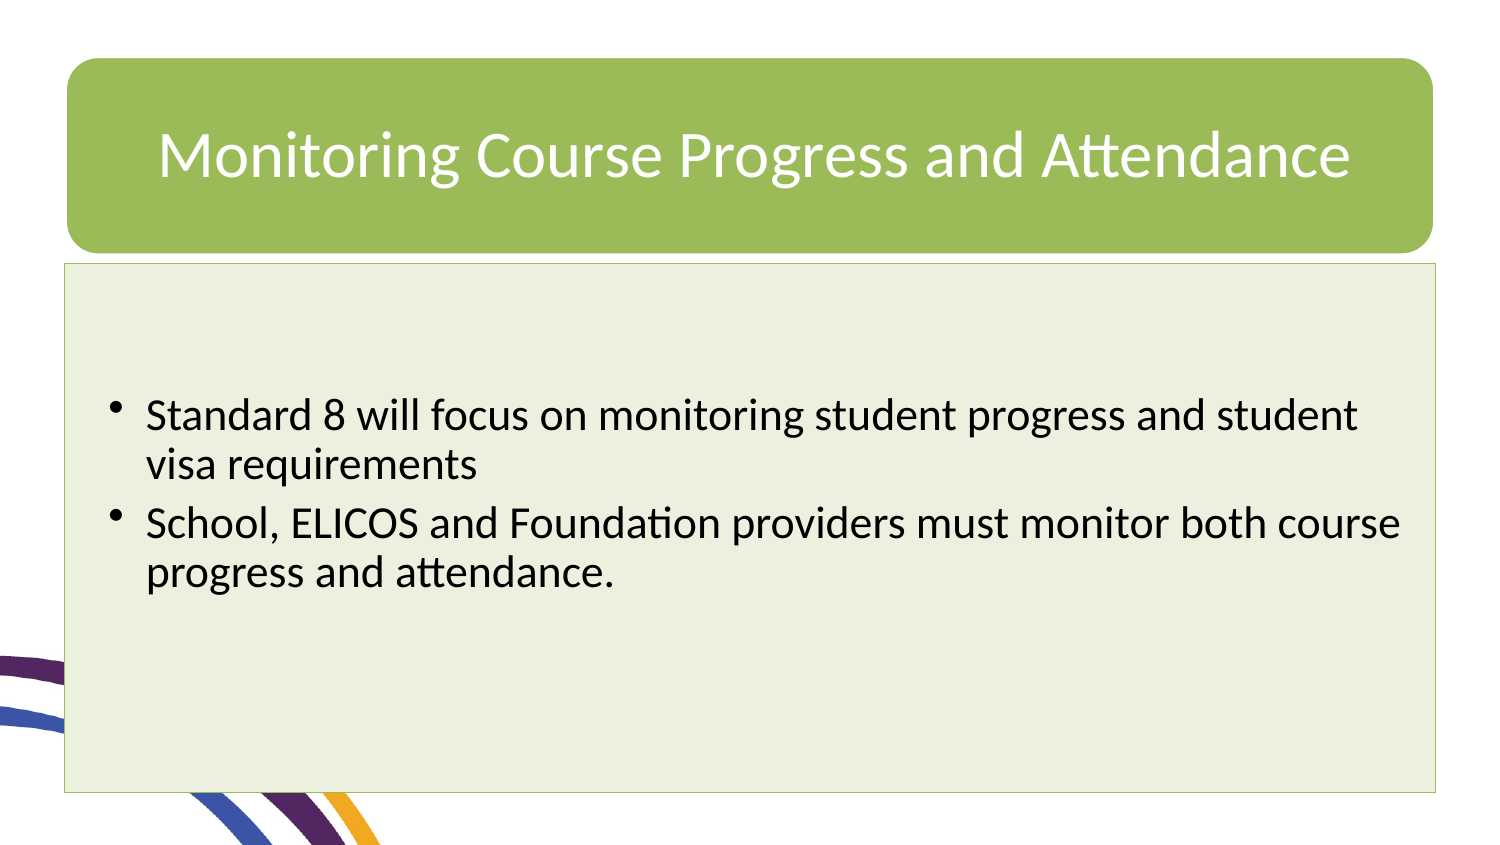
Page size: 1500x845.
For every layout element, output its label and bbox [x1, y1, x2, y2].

picture [0, 0, 1500, 845]
text_box [64, 55, 1436, 801]
